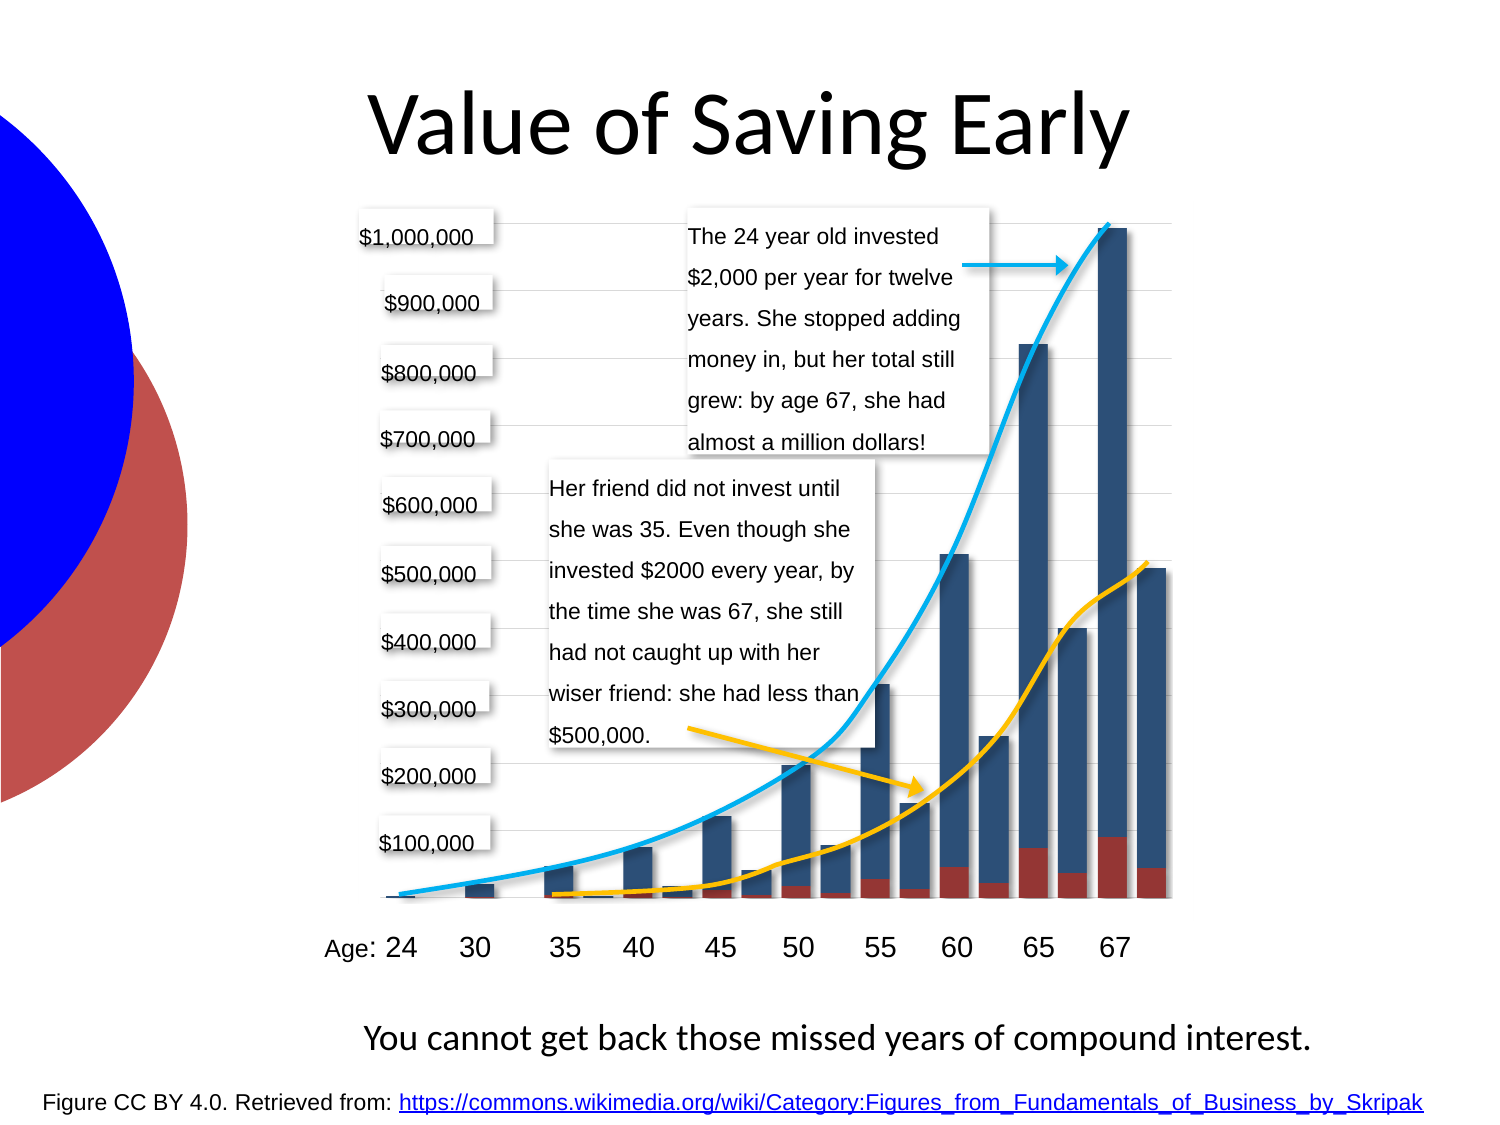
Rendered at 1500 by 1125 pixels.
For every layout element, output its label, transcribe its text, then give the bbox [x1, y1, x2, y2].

text_box Figure CC BY 4.0. Retrieved from: https://commons.wikimedia.org/wiki/Category:Figures_from_Fundamentals_of_Business_by_Skripak [27, 1079, 1439, 1122]
title Value of Saving Early [75, 23, 1425, 212]
text_box You cannot get back those missed years of compound interest. [348, 1005, 1329, 1066]
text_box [302, 173, 1198, 973]
